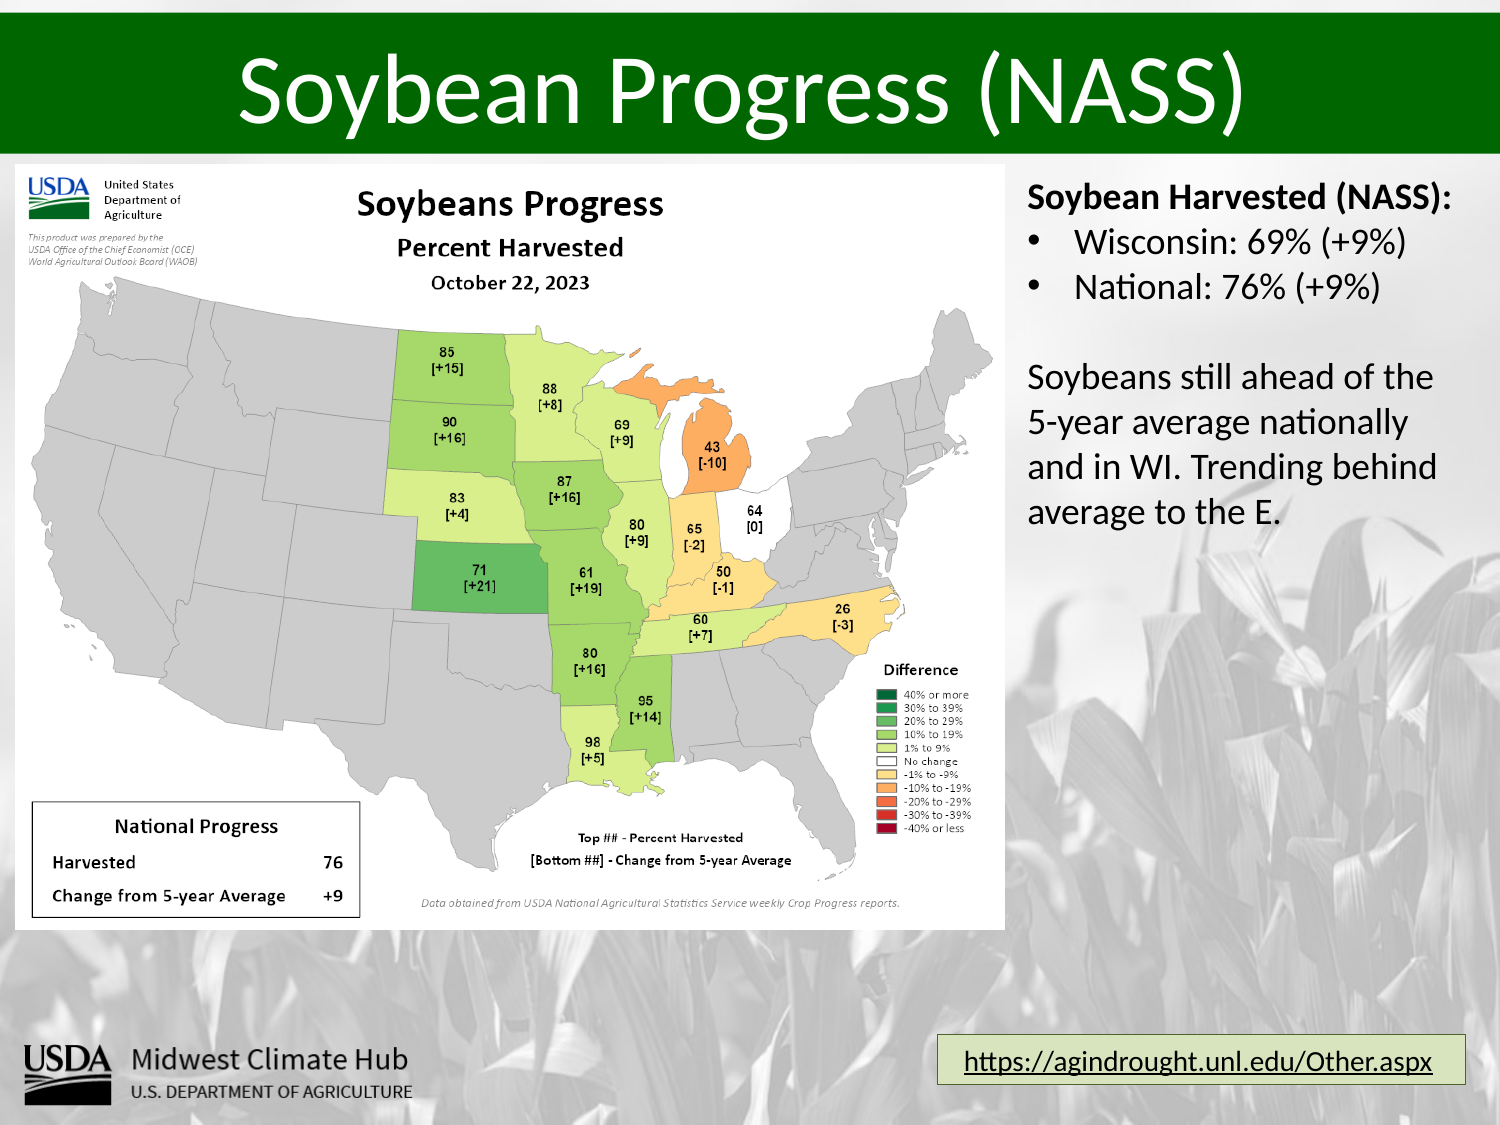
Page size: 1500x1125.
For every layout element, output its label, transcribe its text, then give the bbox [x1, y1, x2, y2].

text_box Soybean Harvested (NASS): Wisconsin: 69% (+9%) National: 76% (+9%) Soybeans still ahead of the 5-year average nationally and in WI. Trending behind average to the E. [1012, 164, 1483, 540]
picture [24, 1037, 414, 1106]
text_box https://agindrought.unl.edu/Other.aspx [937, 1034, 1466, 1085]
picture [14, 164, 1006, 931]
title Soybean Progress (NASS) [0, 12, 1500, 154]
